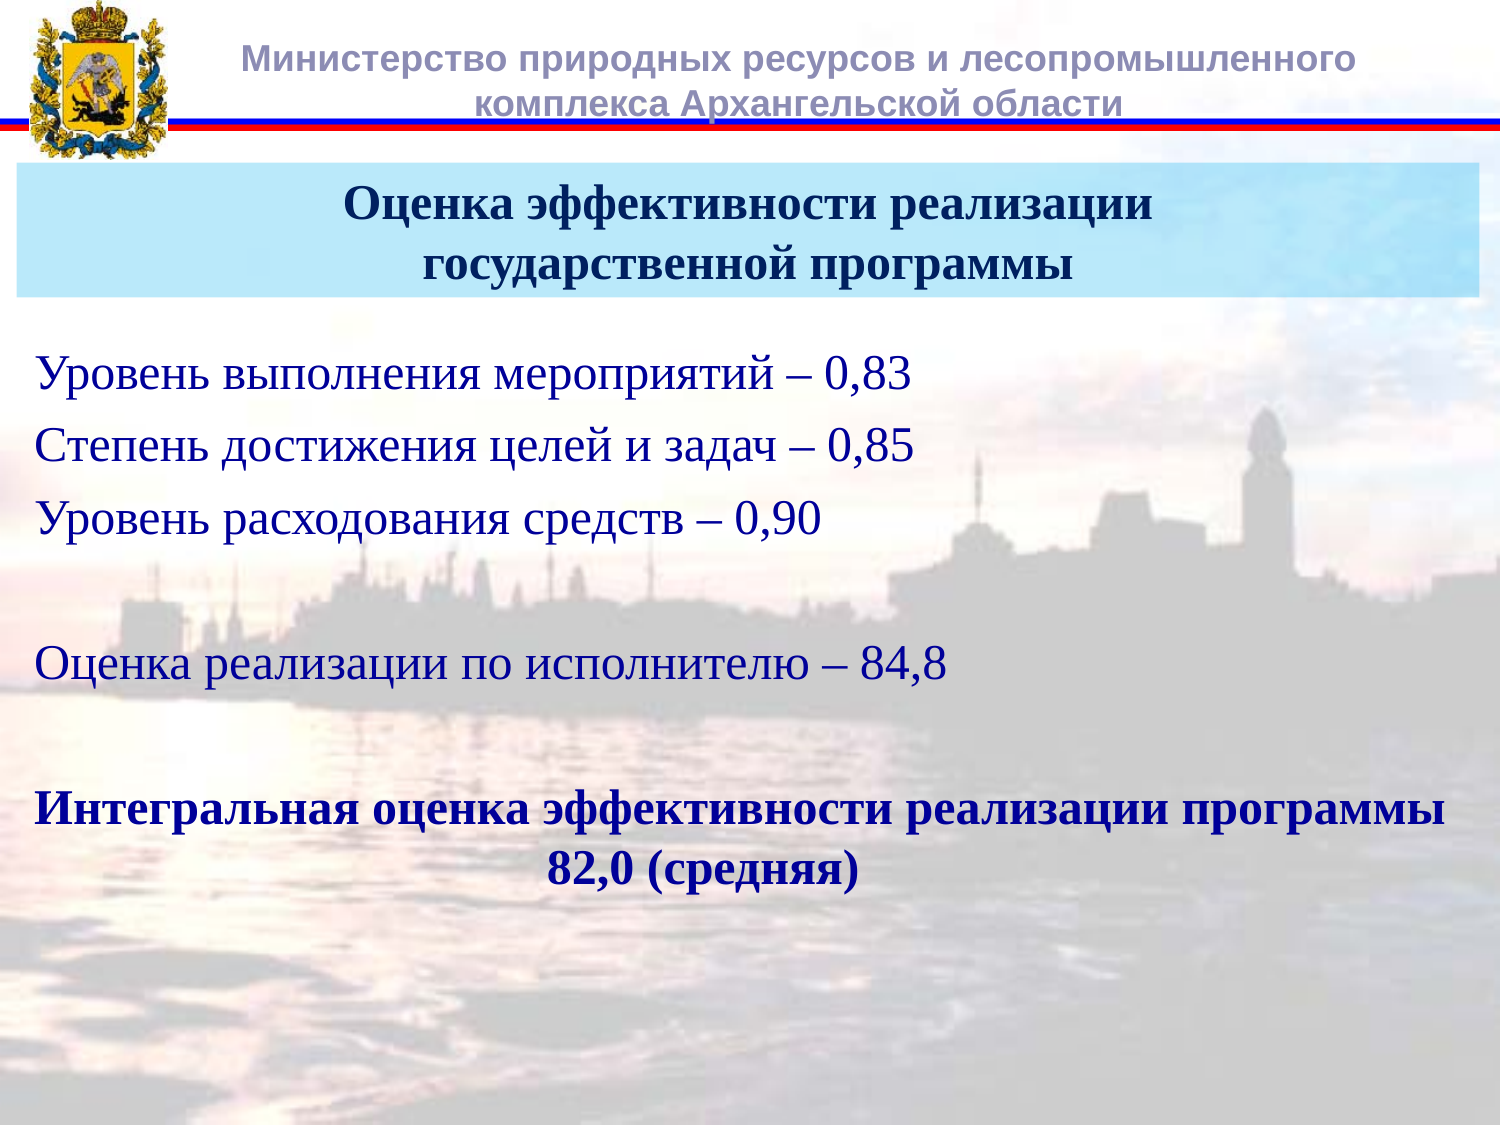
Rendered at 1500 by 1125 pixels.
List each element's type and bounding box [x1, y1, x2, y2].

text_box [0, 0, 1500, 1125]
